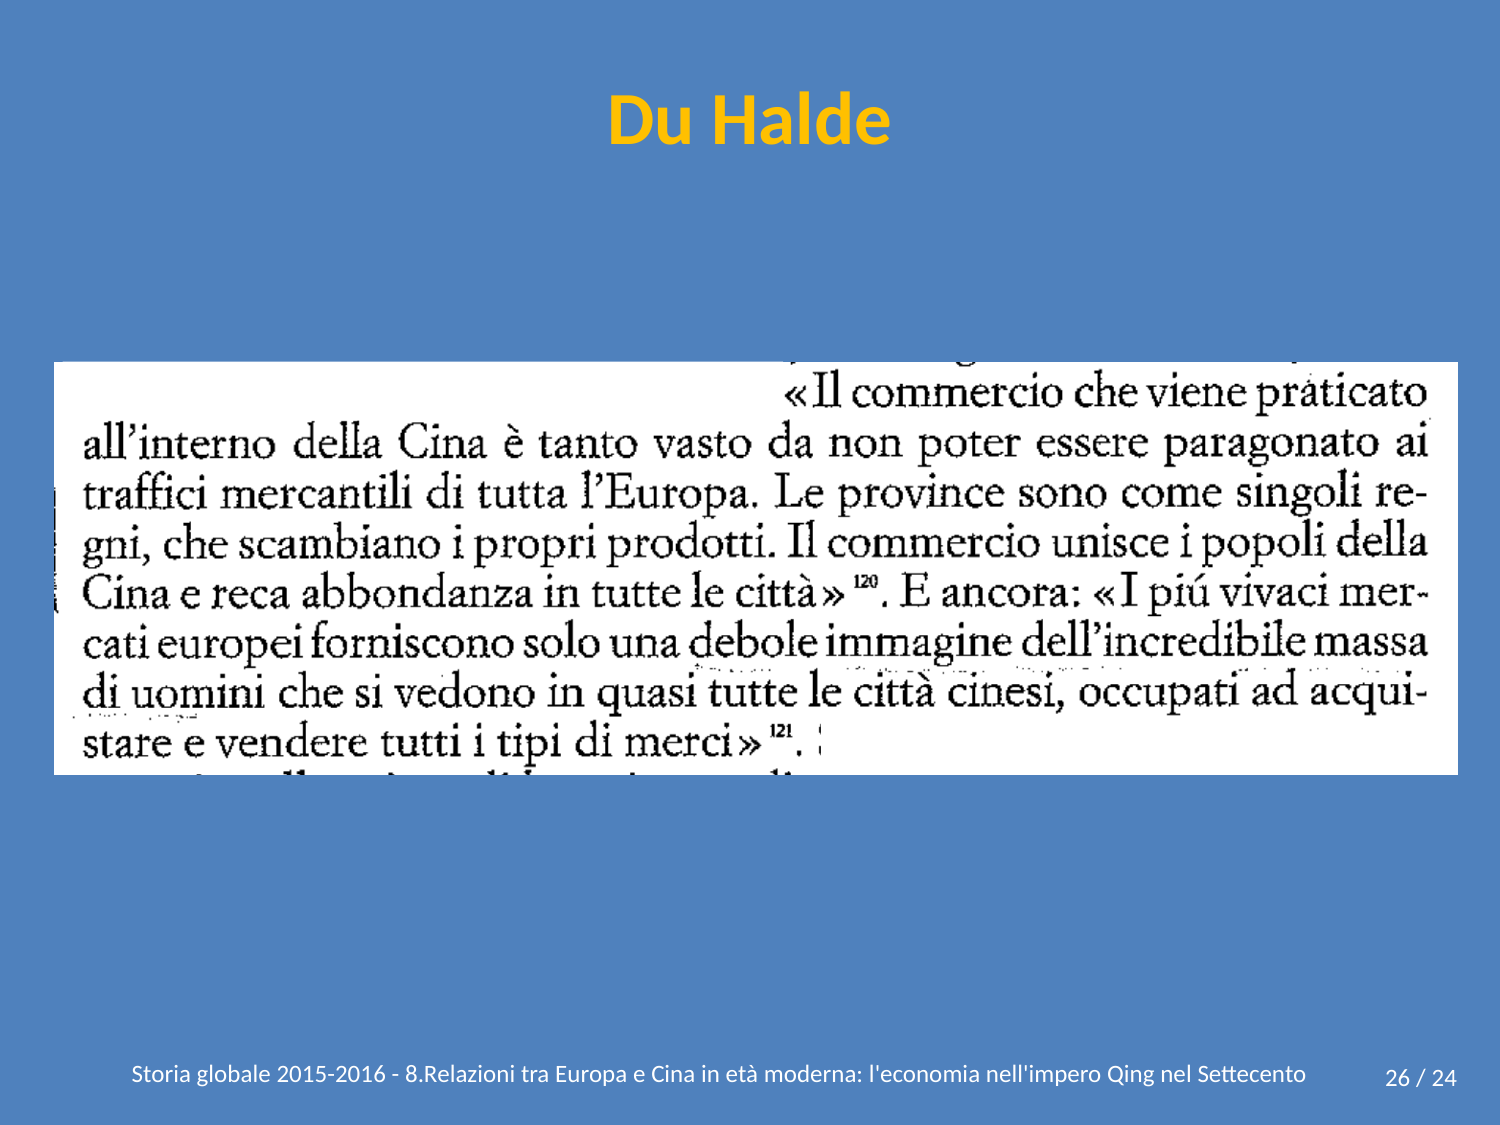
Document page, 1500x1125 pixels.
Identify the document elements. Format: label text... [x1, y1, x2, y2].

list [52, 361, 1458, 775]
footer Storia globale 2015-2016 - 8.Relazioni tra Europa e Cina in età moderna: l'economia nell'impero Qing nel Settecento [100, 1042, 1341, 1103]
slide_number 26 / 24 [1352, 1046, 1473, 1107]
title Du Halde [75, 45, 1425, 185]
